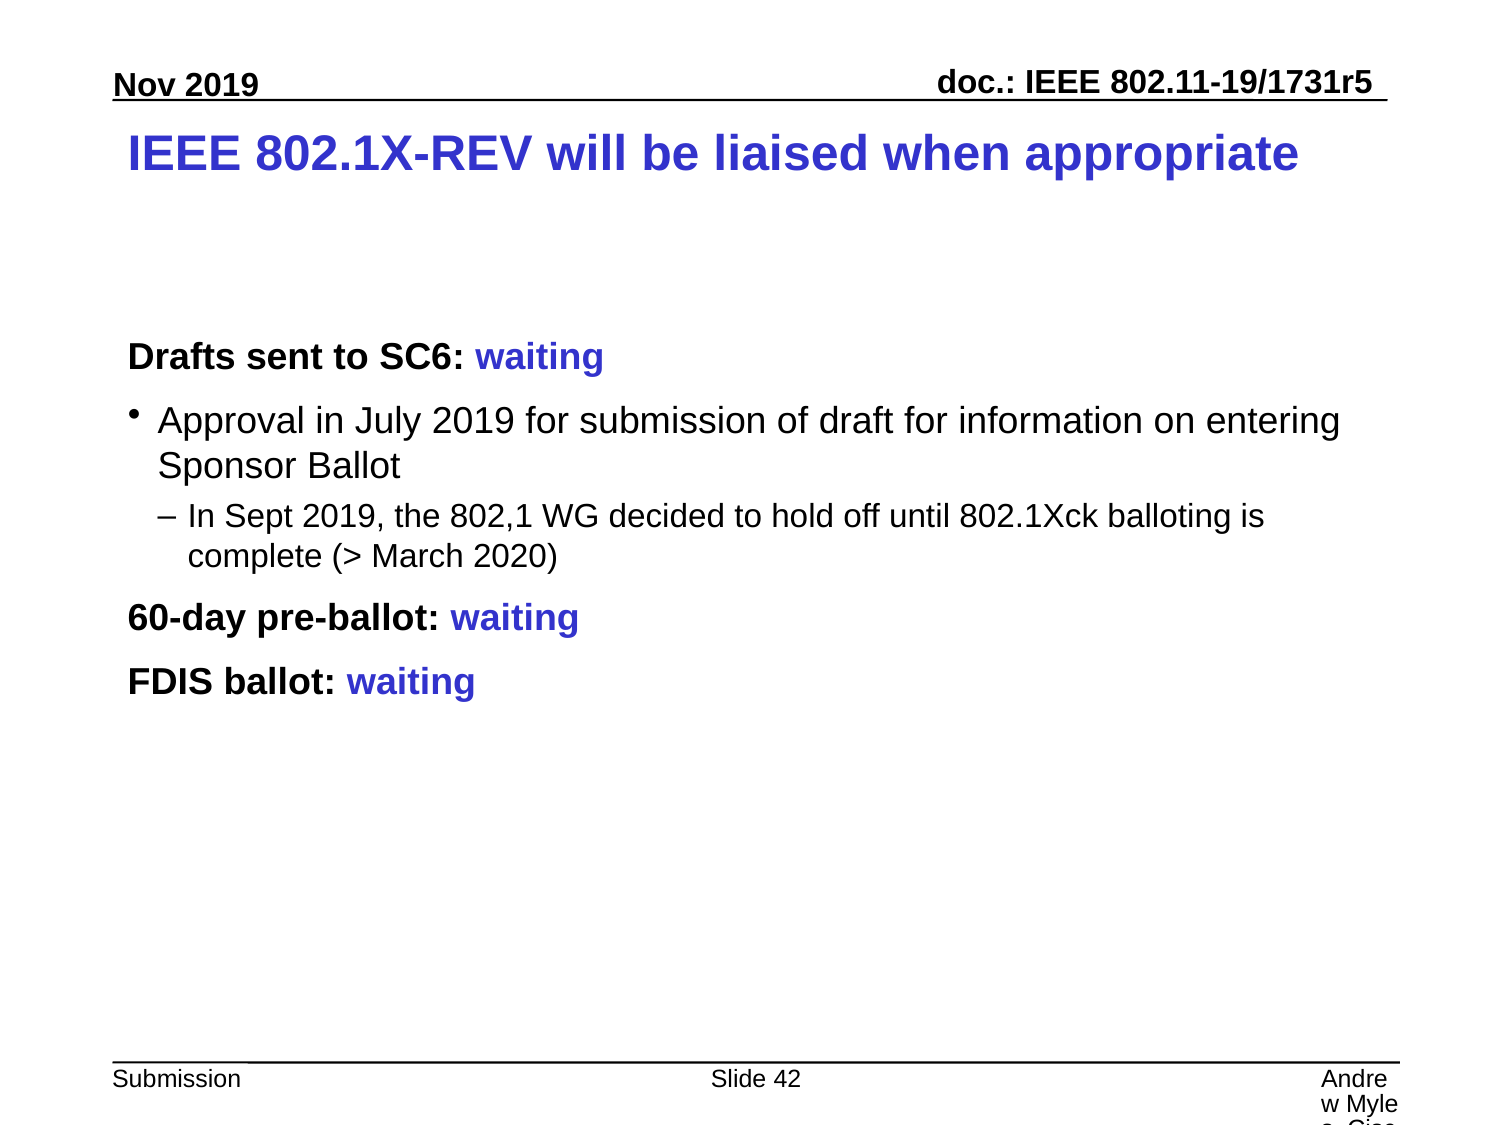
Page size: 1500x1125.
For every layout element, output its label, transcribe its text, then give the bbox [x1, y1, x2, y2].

footer Andrew Myles, Cisco [1320, 1061, 1402, 1093]
list Drafts sent to SC6: waiting Approval in July 2019 for submission of draft for information on entering Sponsor Ballot In Sept 2019, the 802,1 WG decided to hold off until 802.1Xck balloting is complete (> March 2020) 60-day pre-ballot: waiting FDIS ballot: waiting [112, 324, 1388, 1000]
title IEEE 802.1X-REV will be liaised when appropriate [112, 112, 1388, 288]
slide_number Slide 42 [709, 1061, 803, 1093]
